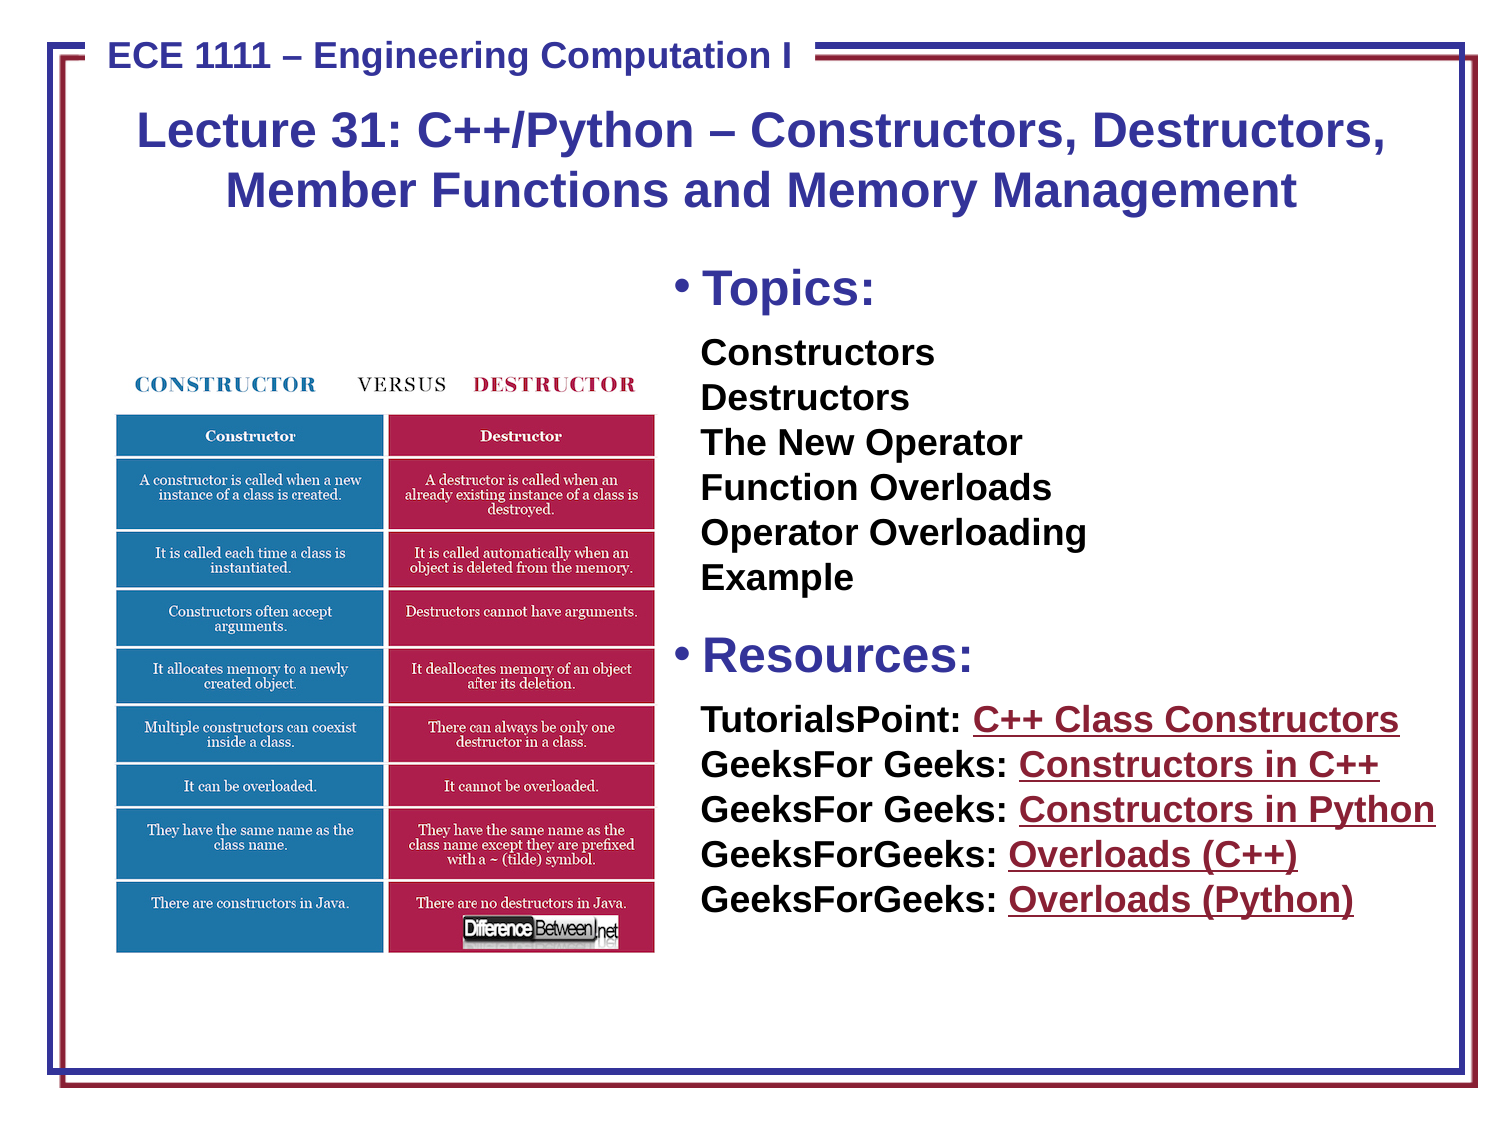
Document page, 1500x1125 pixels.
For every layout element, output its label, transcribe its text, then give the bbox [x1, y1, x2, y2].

text_box Topics: Constructors Destructors The New Operator Function Overloads Operator Overloading Example Resources: TutorialsPoint: C++ Class Constructors GeeksFor Geeks: Constructors in C++ GeeksFor Geeks: Constructors in Python GeeksForGeeks: Overloads (C++) GeeksForGeeks: Overloads (Python) [673, 255, 1438, 938]
text_box Lecture 31: C++/Python – Constructors, Destructors, Member Functions and Memory Management [67, 90, 1457, 226]
picture [111, 354, 660, 956]
